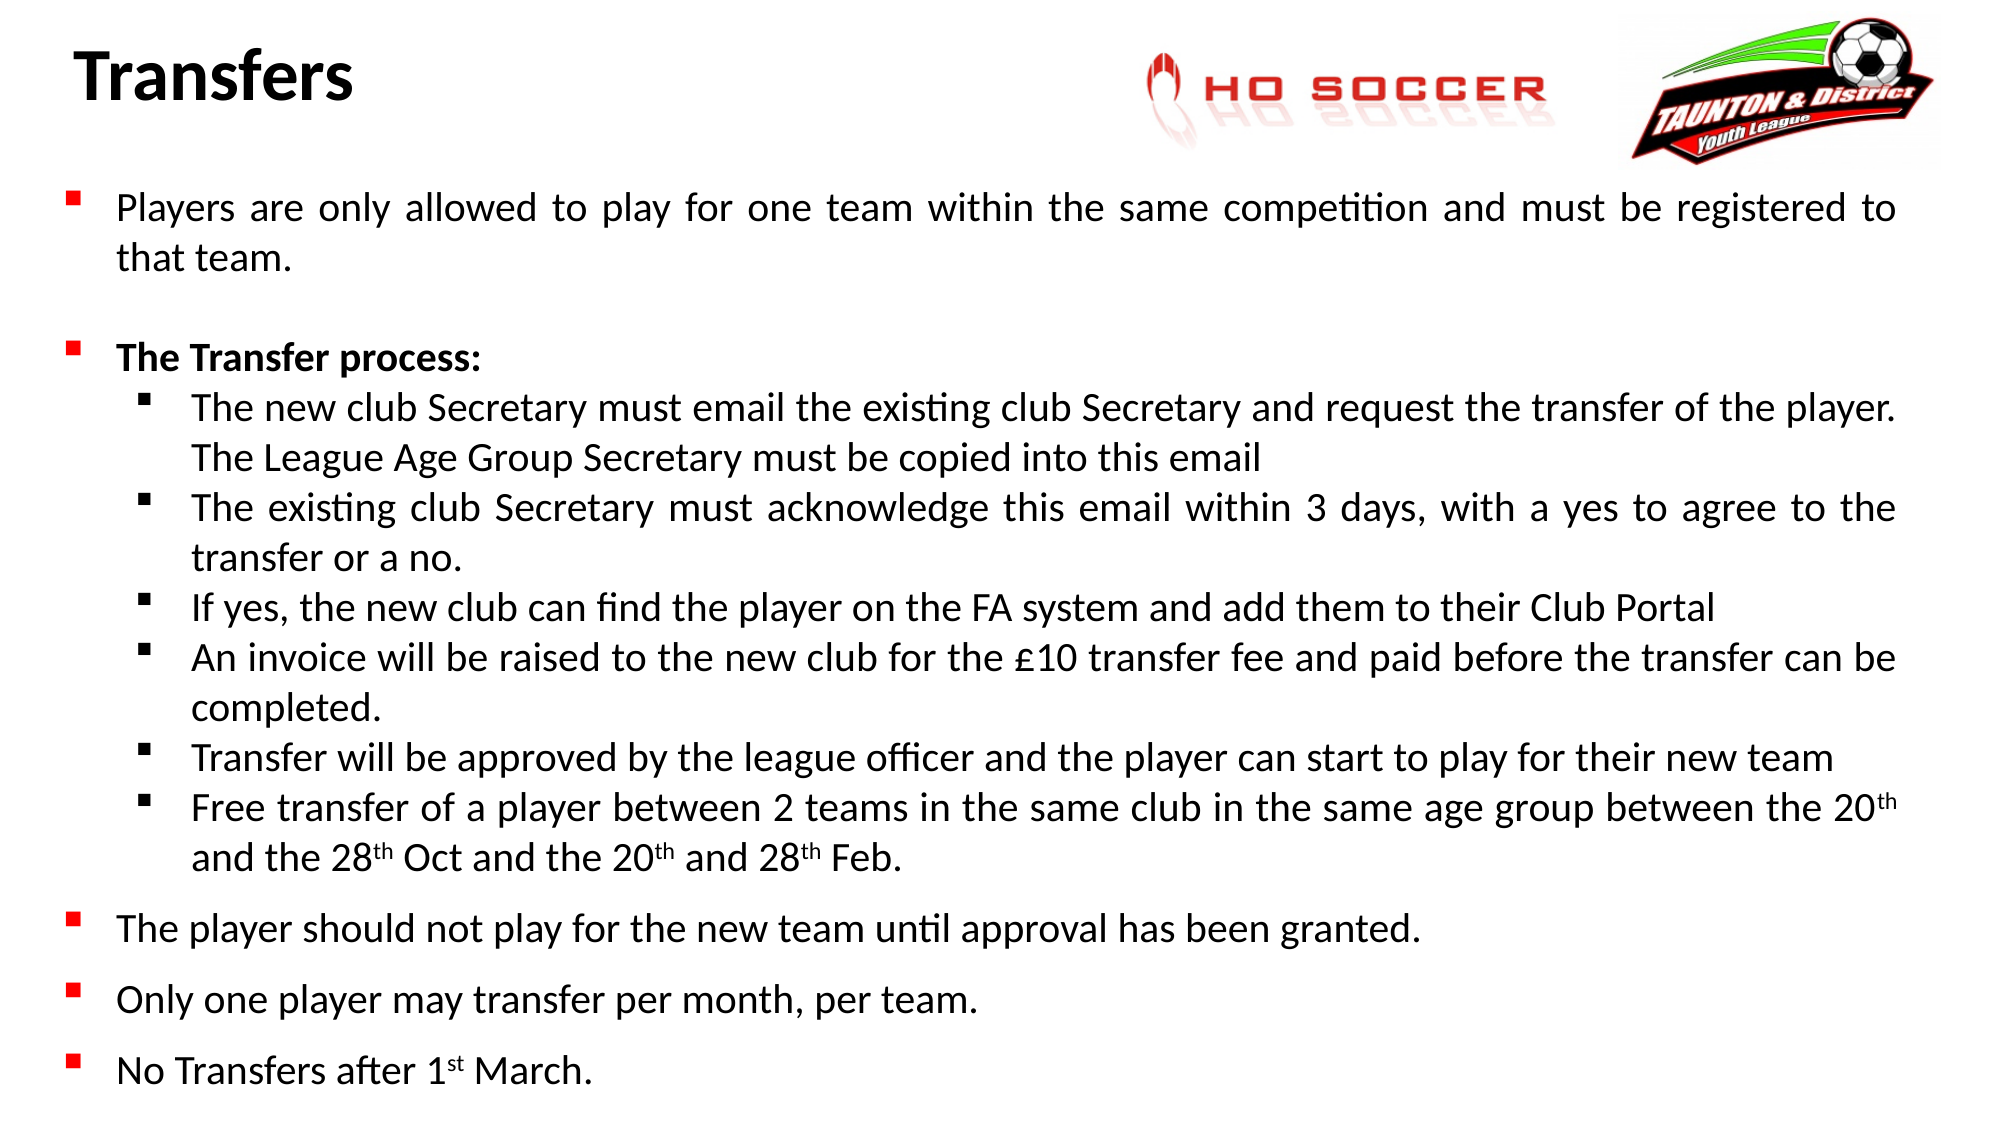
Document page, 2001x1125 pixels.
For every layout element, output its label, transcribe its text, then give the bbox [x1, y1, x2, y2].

list Players are only allowed to play for one team within the same competition and must be registered to that team. The Transfer process: The new club Secretary must email the existing club Secretary and request the transfer of the player. The League Age Group Secretary must be copied into this email The existing club Secretary must acknowledge this email within 3 days, with a yes to agree to the transfer or a no. If yes, the new club can find the player on the FA system and add them to their Club Portal An invoice will be raised to the new club for the £10 transfer fee and paid before the transfer can be completed. Transfer will be approved by the league officer and the player can start to play for their new team Free transfer of a player between 2 teams in the same club in the same age group between the 20th and the 28th Oct and the 20th and 28th Feb. The player should not play for the new team until approval has been granted. Only one player may transfer per month, per team. No Transfers after 1st March. [46, 172, 1913, 1104]
picture [1618, 11, 1942, 170]
picture [1129, 17, 1569, 176]
text_box Transfers [58, 13, 980, 140]
